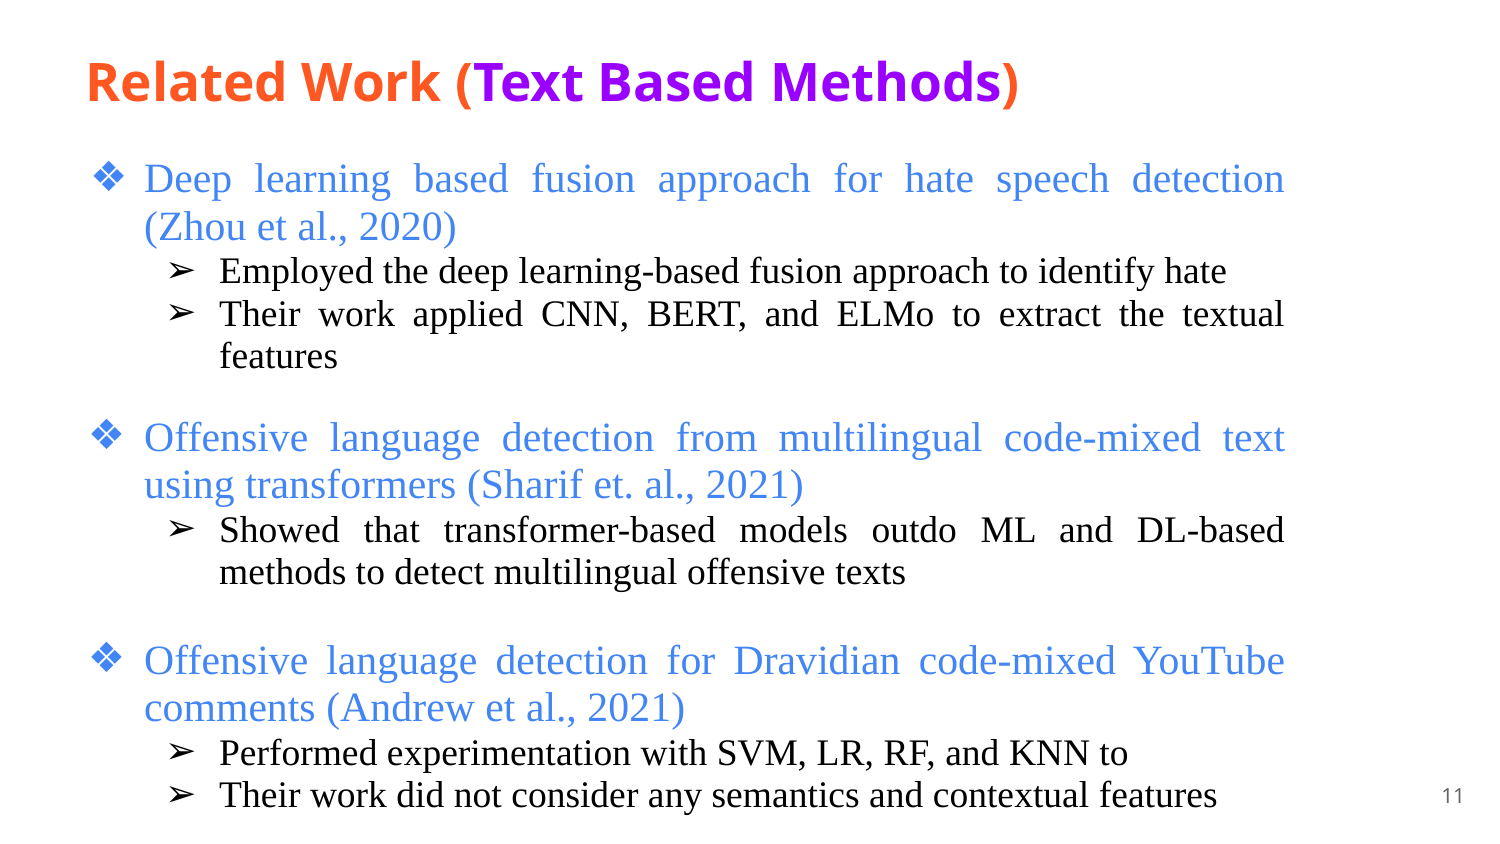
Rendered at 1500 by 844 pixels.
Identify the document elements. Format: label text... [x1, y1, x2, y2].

list Deep learning based fusion approach for hate speech detection (Zhou et al., 2020) Employed the deep learning-based fusion approach to identify hate Their work applied CNN, BERT, and ELMo to extract the textual features Offensive language detection from multilingual code-mixed text using transformers (Sharif et. al., 2021) Showed that transformer-based models outdo ML and DL-based methods to detect multilingual offensive texts Offensive language detection for Dravidian code-mixed YouTube comments (Andrew et al., 2021) Performed experimentation with SVM, LR, RF, and KNN to Their work did not consider any semantics and contextual features [54, 139, 1302, 828]
title Related Work (Text Based Methods) [70, 33, 1469, 128]
slide_number 11 [1389, 764, 1480, 830]
